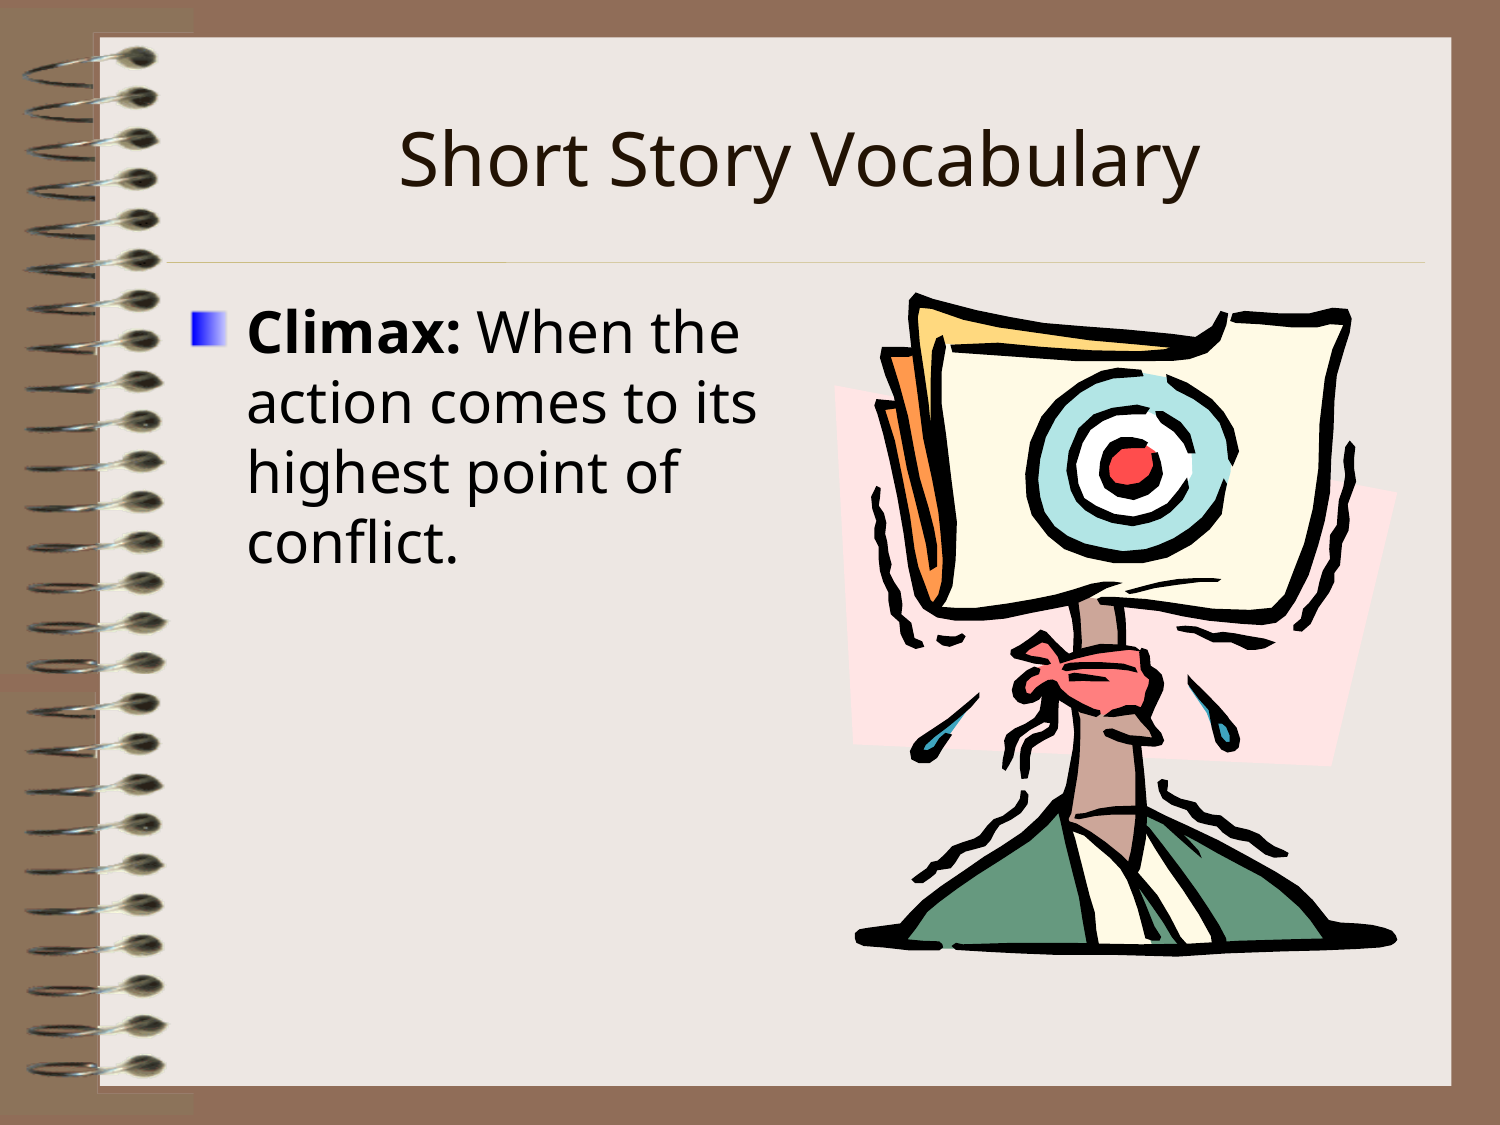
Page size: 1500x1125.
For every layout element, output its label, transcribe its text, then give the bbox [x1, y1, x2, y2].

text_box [834, 287, 1404, 963]
list Climax: When the action comes to its highest point of conflict. [174, 287, 788, 963]
picture [0, 8, 194, 674]
picture [189, 309, 231, 351]
title Short Story Vocabulary [174, 62, 1425, 250]
picture [0, 692, 194, 1115]
